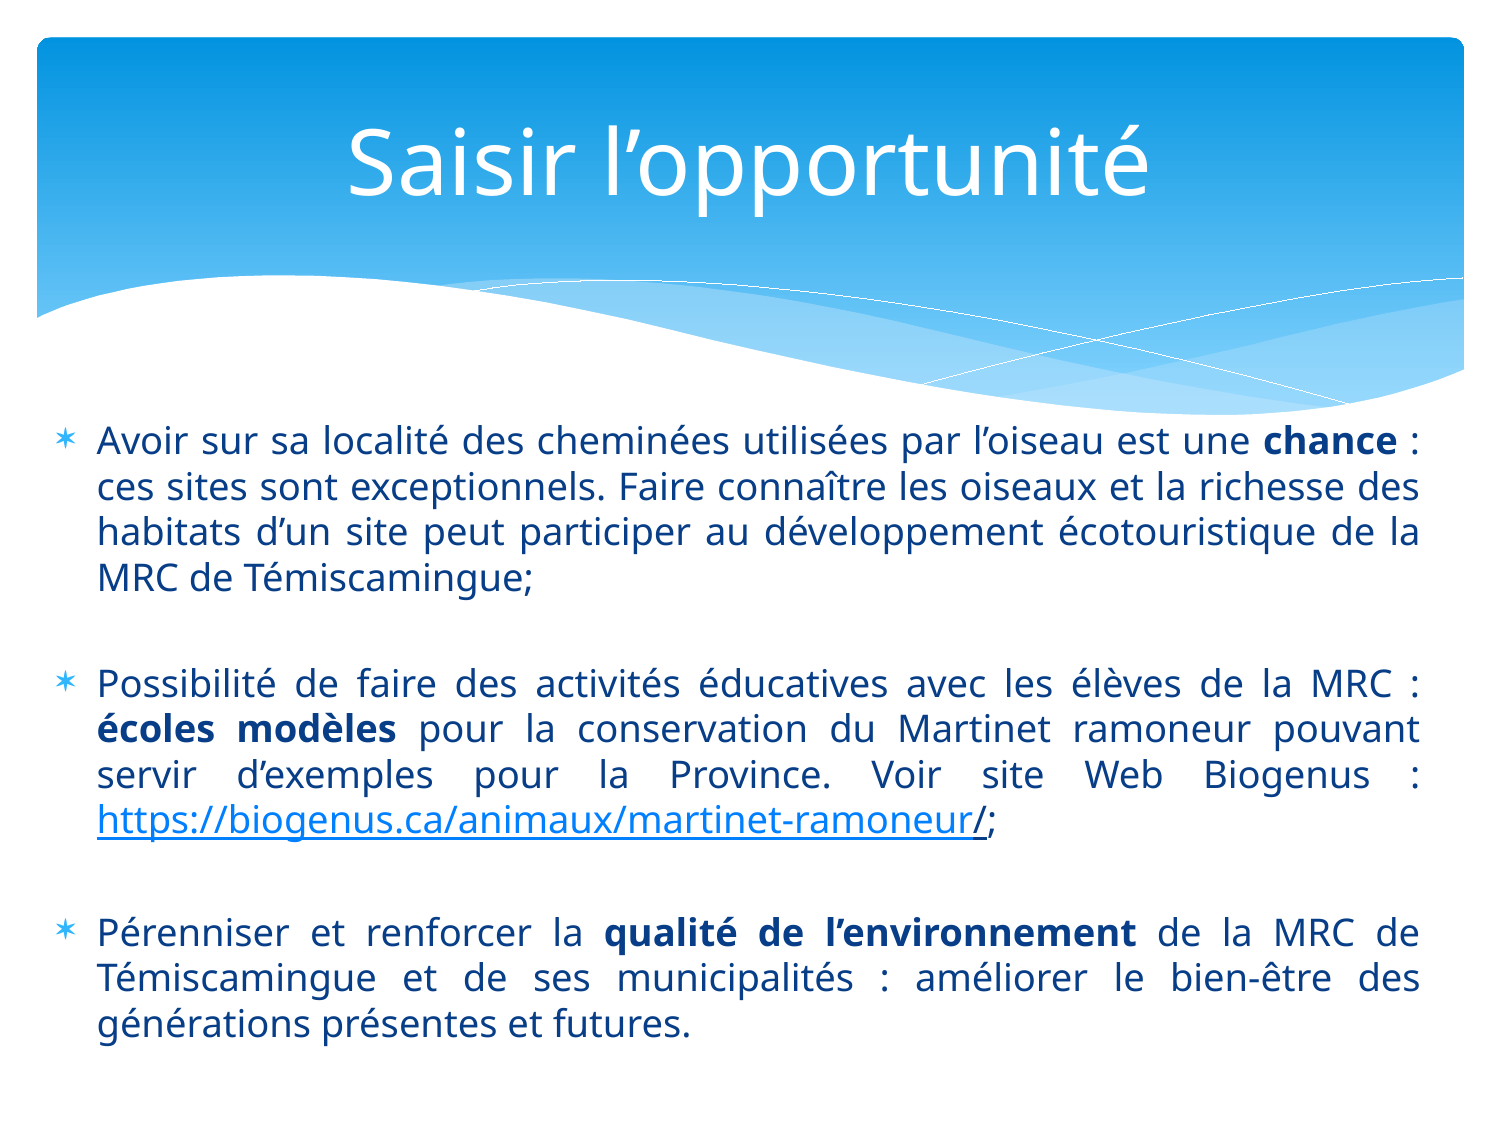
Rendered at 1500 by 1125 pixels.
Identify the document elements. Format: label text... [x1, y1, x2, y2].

list Avoir sur sa localité des cheminées utilisées par l’oiseau est une chance : ces sites sont exceptionnels. Faire connaître les oiseaux et la richesse des habitats d’un site peut participer au développement écotouristique de la MRC de Témiscamingue; Possibilité de faire des activités éducatives avec les élèves de la MRC : écoles modèles pour la conservation du Martinet ramoneur pouvant servir d’exemples pour la Province. Voir site Web Biogenus : https://biogenus.ca/animaux/martinet-ramoneur/; Pérenniser et renforcer la qualité de l’environnement de la MRC de Témiscamingue et de ses municipalités : améliorer le bien-être des générations présentes et futures. [41, 408, 1436, 1059]
title Saisir l’opportunité [75, 55, 1425, 261]
